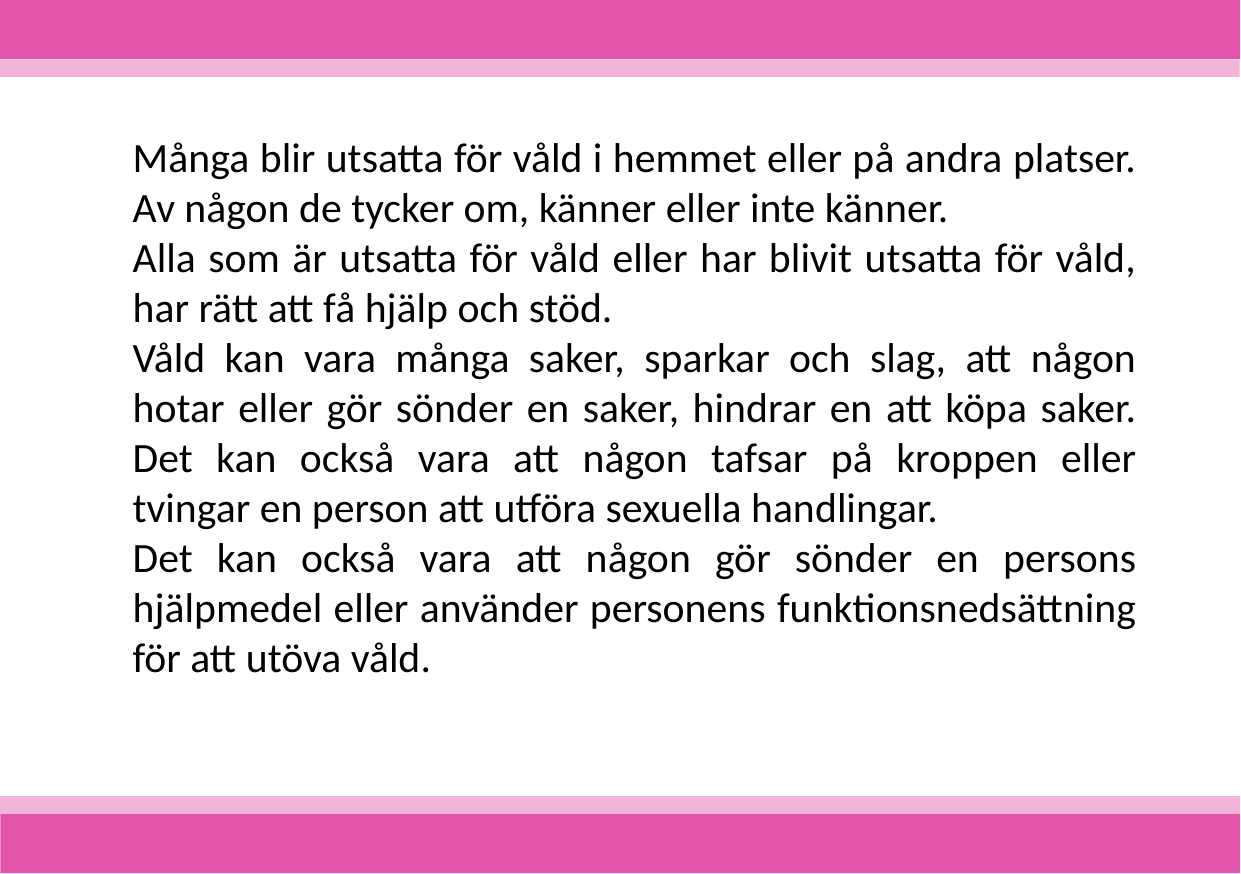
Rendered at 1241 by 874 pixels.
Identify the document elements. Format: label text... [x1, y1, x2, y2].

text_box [0, 0, 1241, 78]
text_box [0, 795, 1241, 874]
list Många blir utsatta för våld i hemmet eller på andra platser. Av någon de tycker om, känner eller inte känner. Alla som är utsatta för våld eller har blivit utsatta för våld, har rätt att få hjälp och stöd. Våld kan vara många saker, sparkar och slag, att någon hotar eller gör sönder en saker, hindrar en att köpa saker. Det kan också vara att någon tafsar på kroppen eller tvingar en person att utföra sexuella handlingar. Det kan också vara att någon gör sönder en persons hjälpmedel eller använder personens funktionsnedsättning för att utöva våld. [88, 123, 1152, 762]
